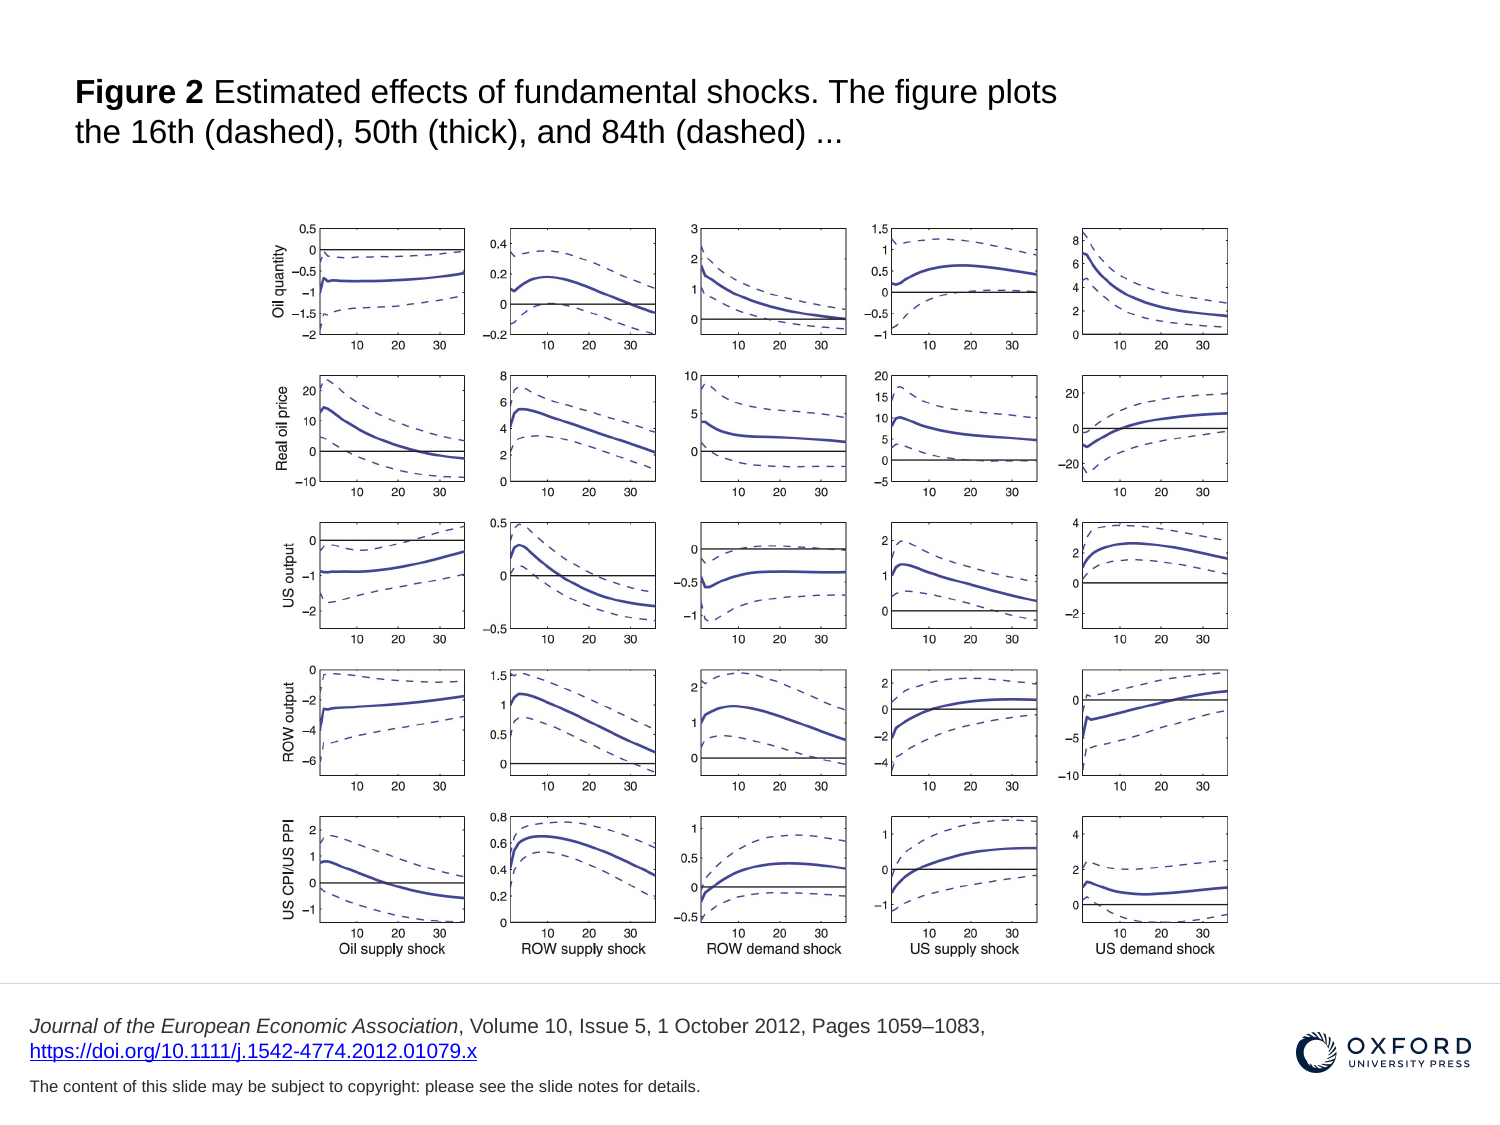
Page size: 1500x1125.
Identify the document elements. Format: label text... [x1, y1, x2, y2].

picture [1296, 1032, 1471, 1073]
title Figure 2 Estimated effects of fundamental shocks. The figure plots the 16th (dashed), 50th (thick), and 84th (dashed) ... [75, 69, 1078, 171]
footer Journal of the European Economic Association, Volume 10, Issue 5, 1 October 2012, Pages 1059–1083, https://doi.org/10.1111/j.1542-4774.2012.01079.x The content of this slide may be subject to copyright: please see the slide notes for details. [0, 983, 1260, 1125]
picture [272, 224, 1228, 957]
